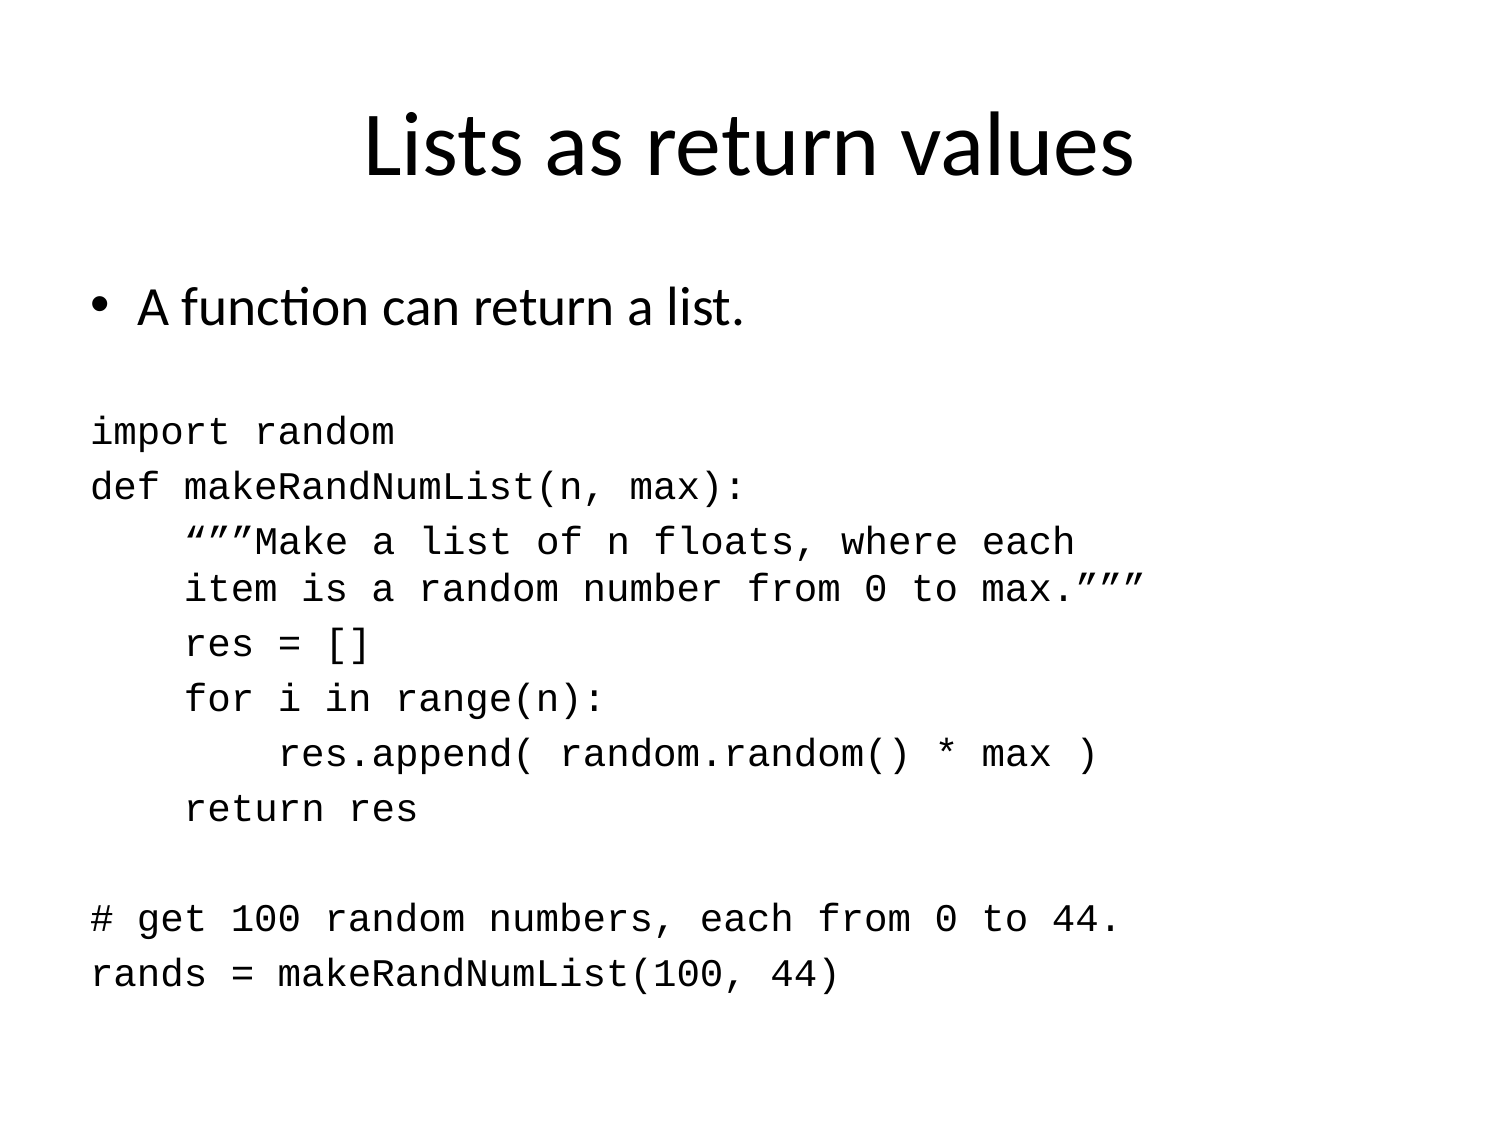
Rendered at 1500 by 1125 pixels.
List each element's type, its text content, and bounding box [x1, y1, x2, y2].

list A function can return a list. import random def makeRandNumList(n, max): “””Make a list of n floats, where each item is a random number from 0 to max.””” res = [] for i in range(n): res.append( random.random() * max ) return res # get 100 random numbers, each from 0 to 44. rands = makeRandNumList(100, 44) [75, 262, 1425, 1005]
title Lists as return values [75, 45, 1425, 233]
